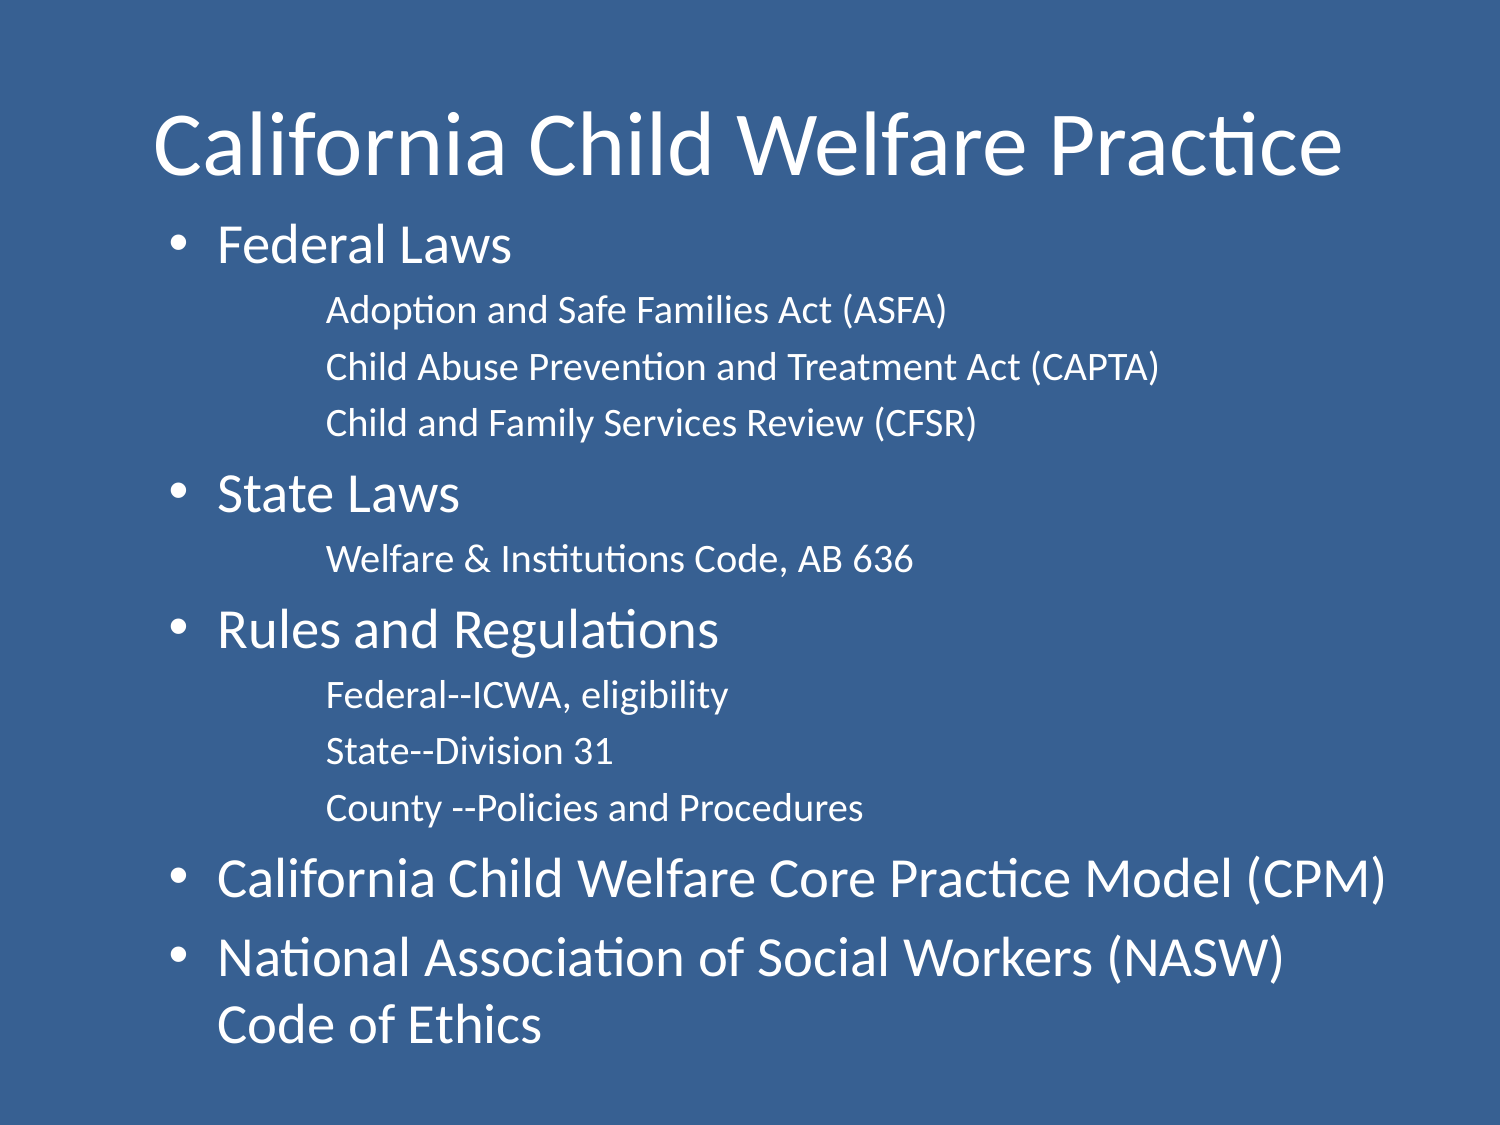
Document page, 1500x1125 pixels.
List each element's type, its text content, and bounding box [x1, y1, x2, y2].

title California Child Welfare Practice [75, 45, 1425, 200]
list Federal Laws Adoption and Safe Families Act (ASFA) Child Abuse Prevention and Treatment Act (CAPTA) Child and Family Services Review (CFSR) State Laws Welfare & Institutions Code, AB 636 Rules and Regulations Federal--ICWA, eligibility State--Division 31 County --Policies and Procedures California Child Welfare Core Practice Model (CPM) National Association of Social Workers (NASW) Code of Ethics [75, 200, 1425, 1075]
